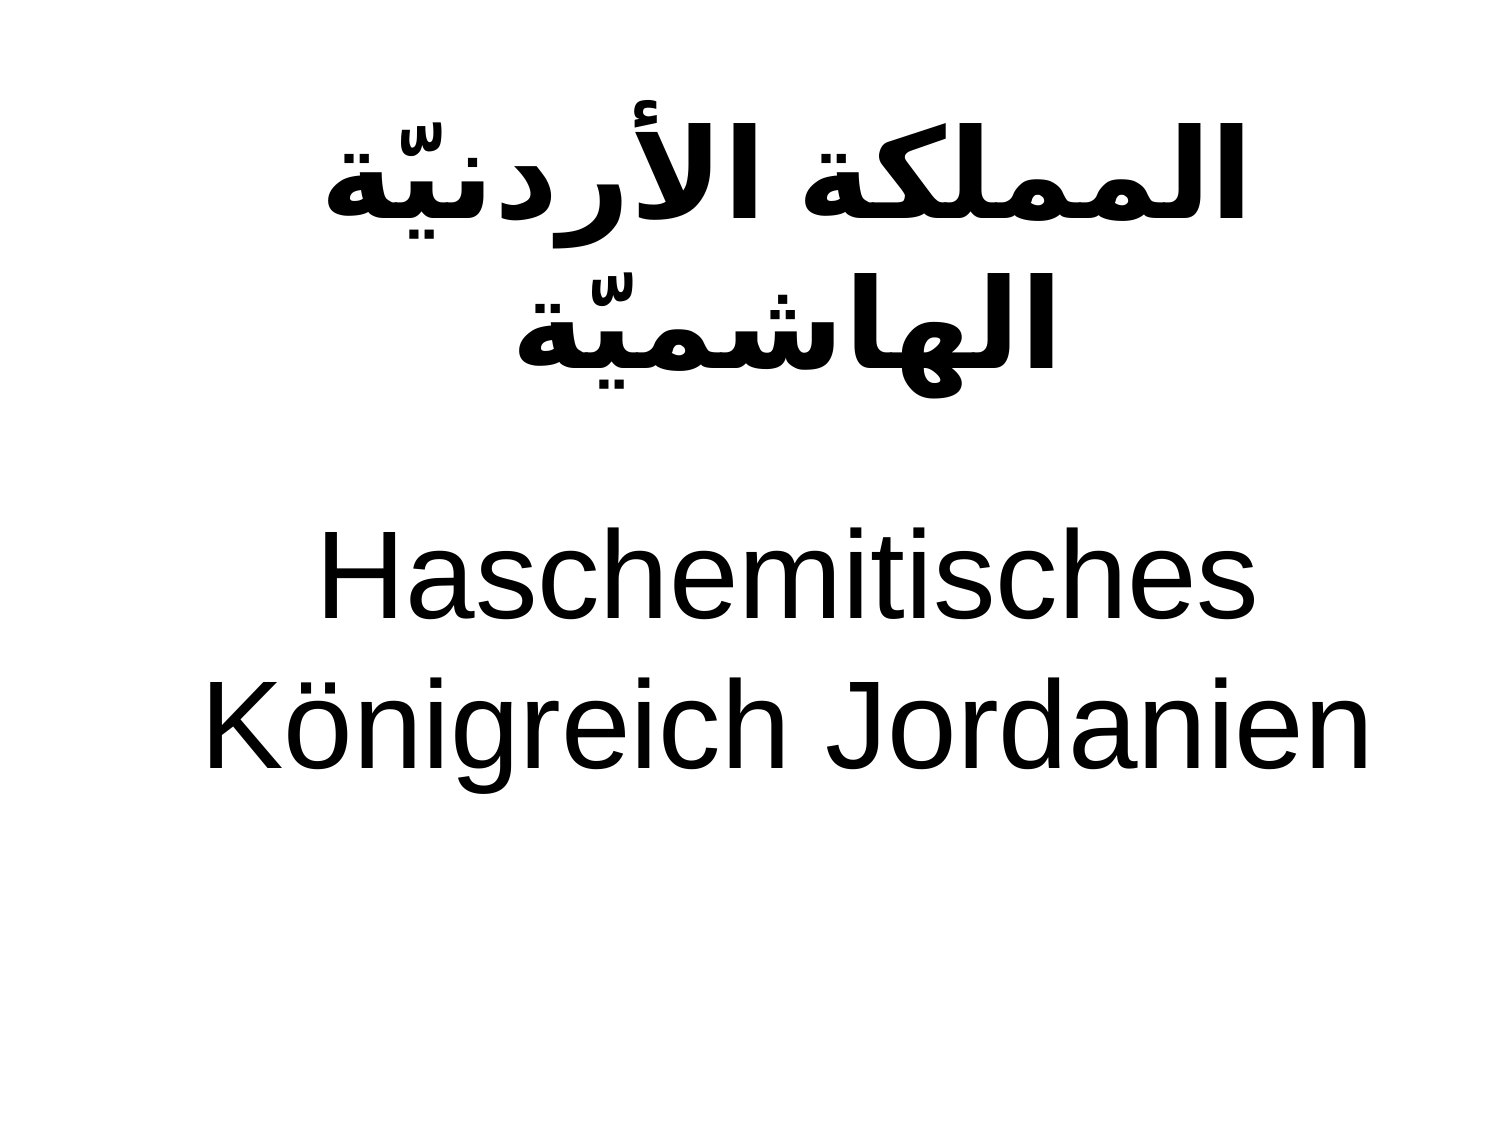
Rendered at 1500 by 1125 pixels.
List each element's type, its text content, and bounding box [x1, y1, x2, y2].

title المملكة الأردنيّة الهاشميّة Haschemitisches Königreich Jordanien [112, 149, 1463, 1038]
